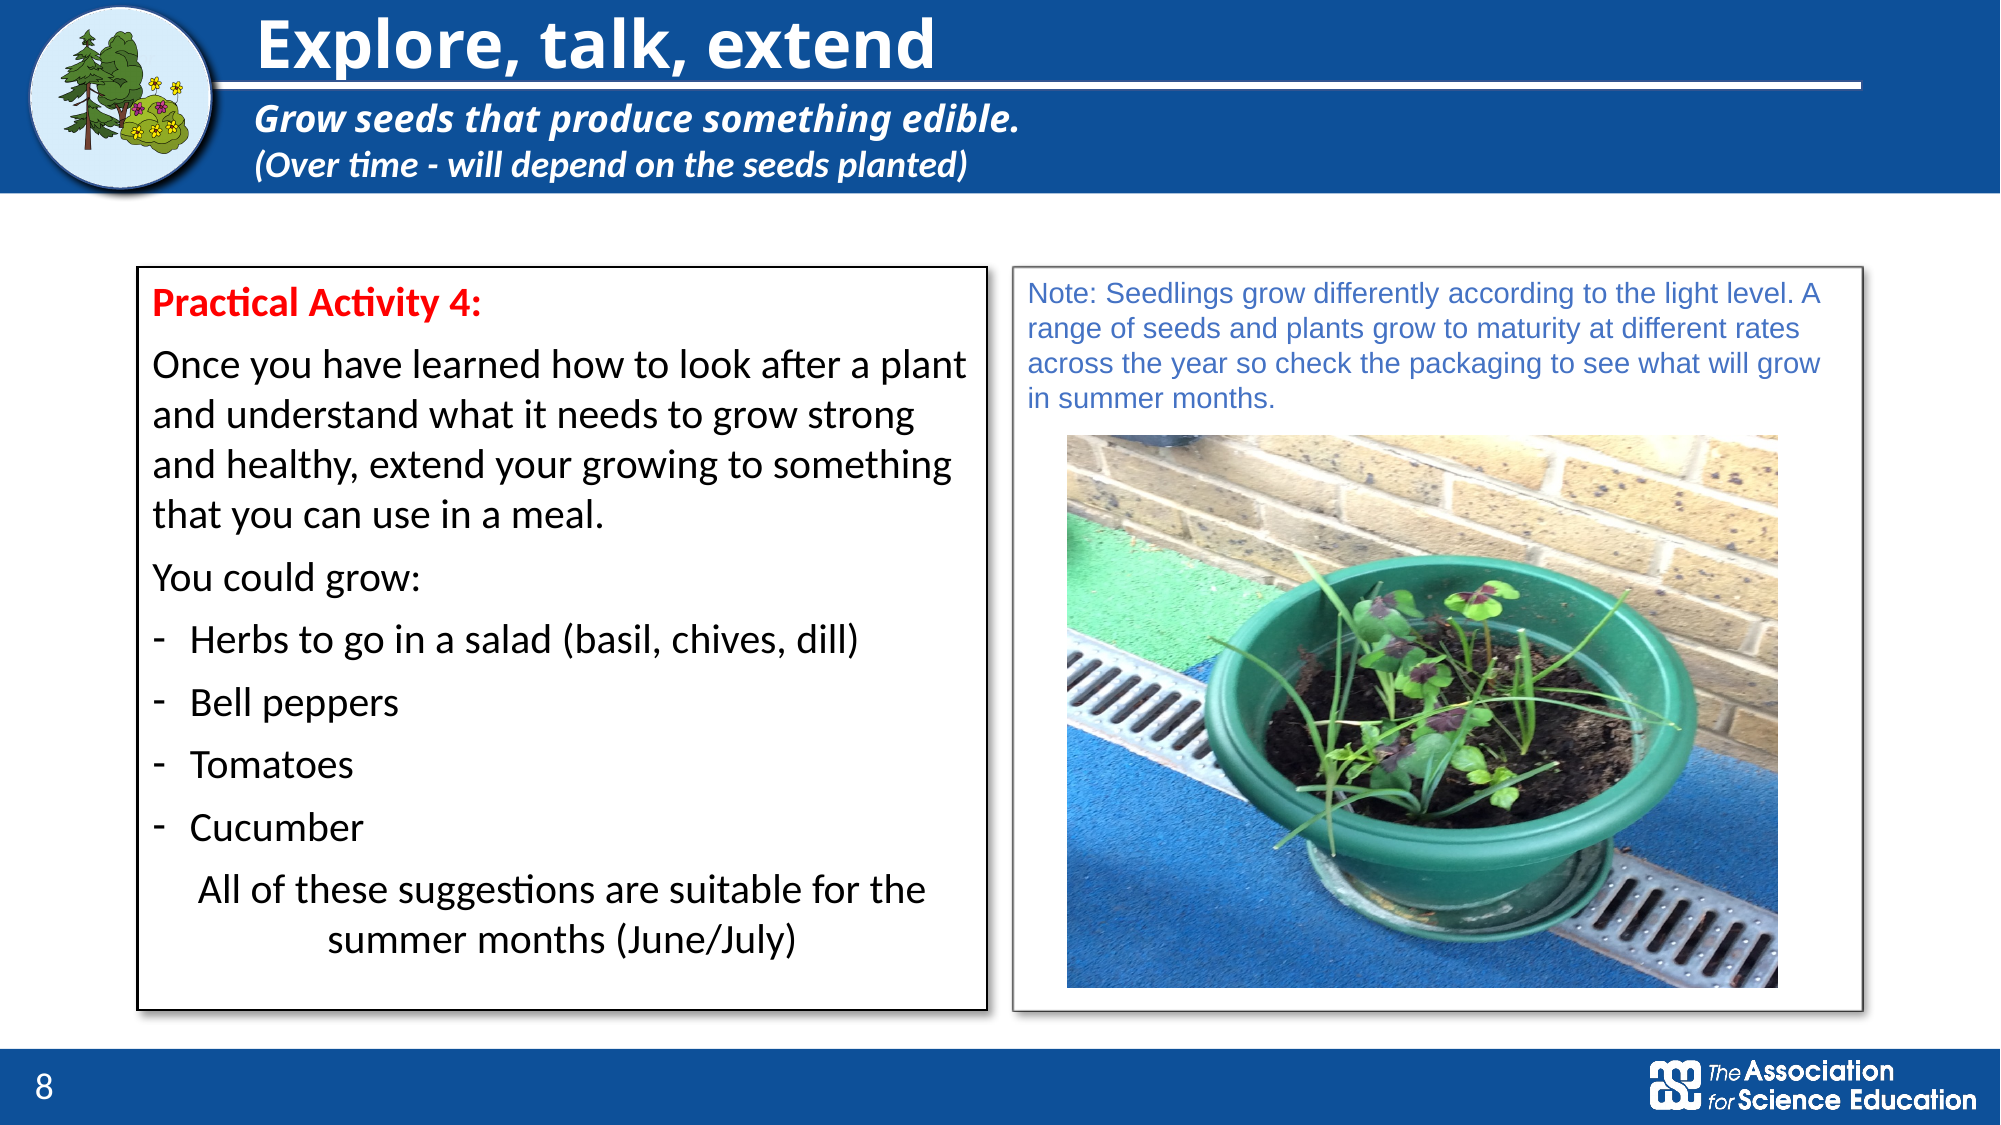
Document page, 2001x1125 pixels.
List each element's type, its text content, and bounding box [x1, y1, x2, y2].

text_box Note: Seedlings grow differently according to the light level. A range of seeds and plants grow to maturity at different rates across the year so check the packaging to see what will grow in summer months. [1015, 269, 1861, 1010]
text_box [209, 71, 213, 123]
text_box [0, 1048, 2000, 1125]
text_box Explore, talk, extend [240, 0, 2000, 89]
picture [1067, 435, 1778, 988]
picture [1649, 1060, 1976, 1110]
text_box [1507, 89, 2000, 194]
text_box 8 [20, 1054, 107, 1115]
list Practical Activity 4: Once you have learned how to look after a plant and understand what it needs to grow strong and healthy, extend your growing to something that you can use in a meal. You could grow: Herbs to go in a salad (basil, chives, dill) Bell peppers Tomatoes Cucumber All of these suggestions are suitable for the summer months (June/July) [136, 266, 988, 1011]
text_box Grow seeds that produce something edible. (Over time - will depend on the seeds planted) [238, 91, 1507, 302]
text_box [222, 80, 1863, 91]
text_box [0, 0, 240, 194]
text_box [93, 5, 147, 9]
picture [25, 9, 209, 192]
